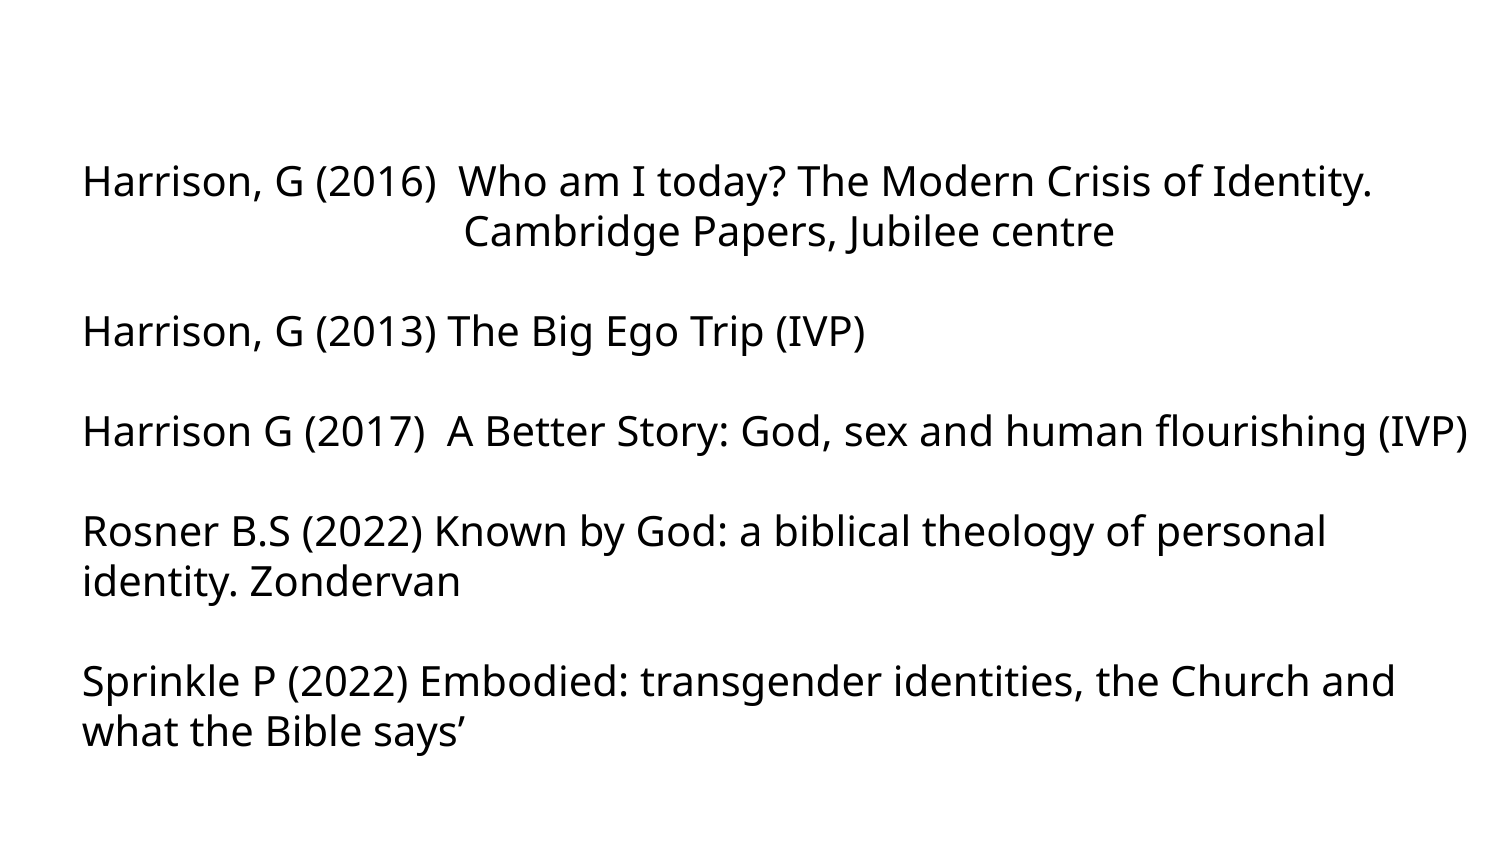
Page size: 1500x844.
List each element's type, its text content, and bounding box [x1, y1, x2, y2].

text_box Harrison, G (2016) Who am I today? The Modern Crisis of Identity. Cambridge Papers, Jubilee centre Harrison, G (2013) The Big Ego Trip (IVP) Harrison G (2017) A Better Story: God, sex and human flourishing (IVP) Rosner B.S (2022) Known by God: a biblical theology of personal identity. Zondervan Sprinkle P (2022) Embodied: transgender identities, the Church and what the Bible says’ [67, 146, 1500, 844]
